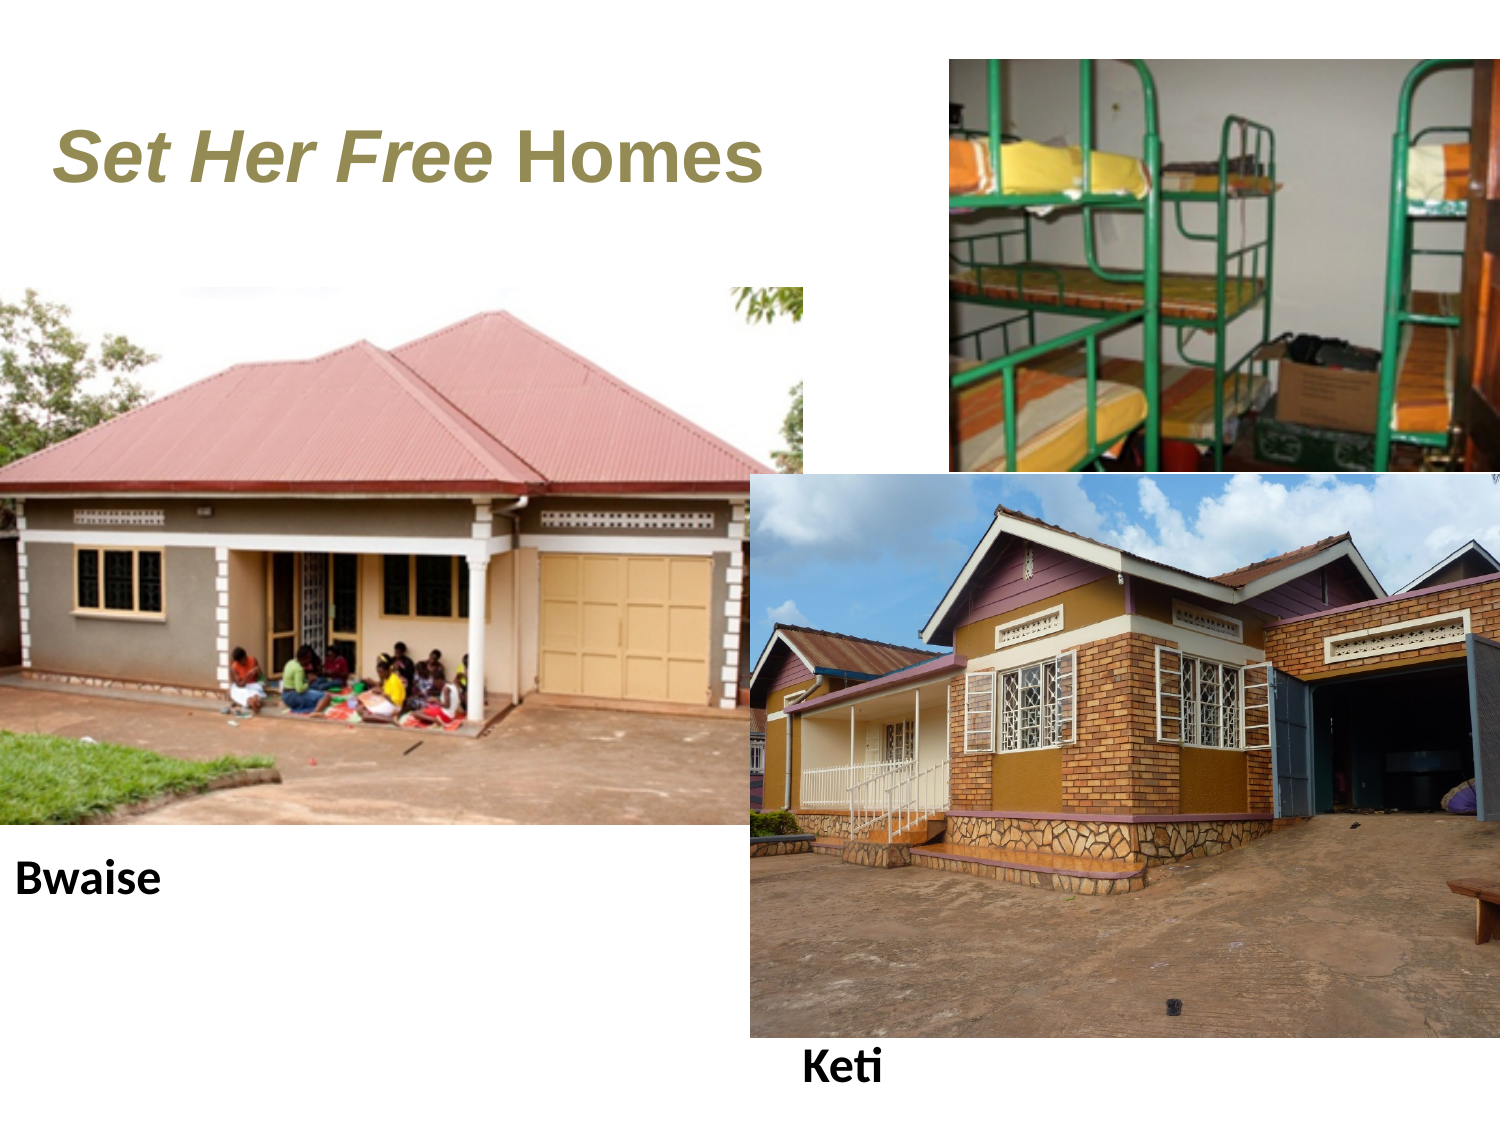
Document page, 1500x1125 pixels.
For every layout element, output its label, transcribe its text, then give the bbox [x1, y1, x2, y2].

text_box Bwaise [0, 837, 742, 913]
picture [749, 474, 1500, 1038]
list Set Her Free Homes [37, 62, 944, 275]
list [0, 287, 803, 826]
list Keti [787, 1047, 1475, 1100]
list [948, 58, 1500, 472]
